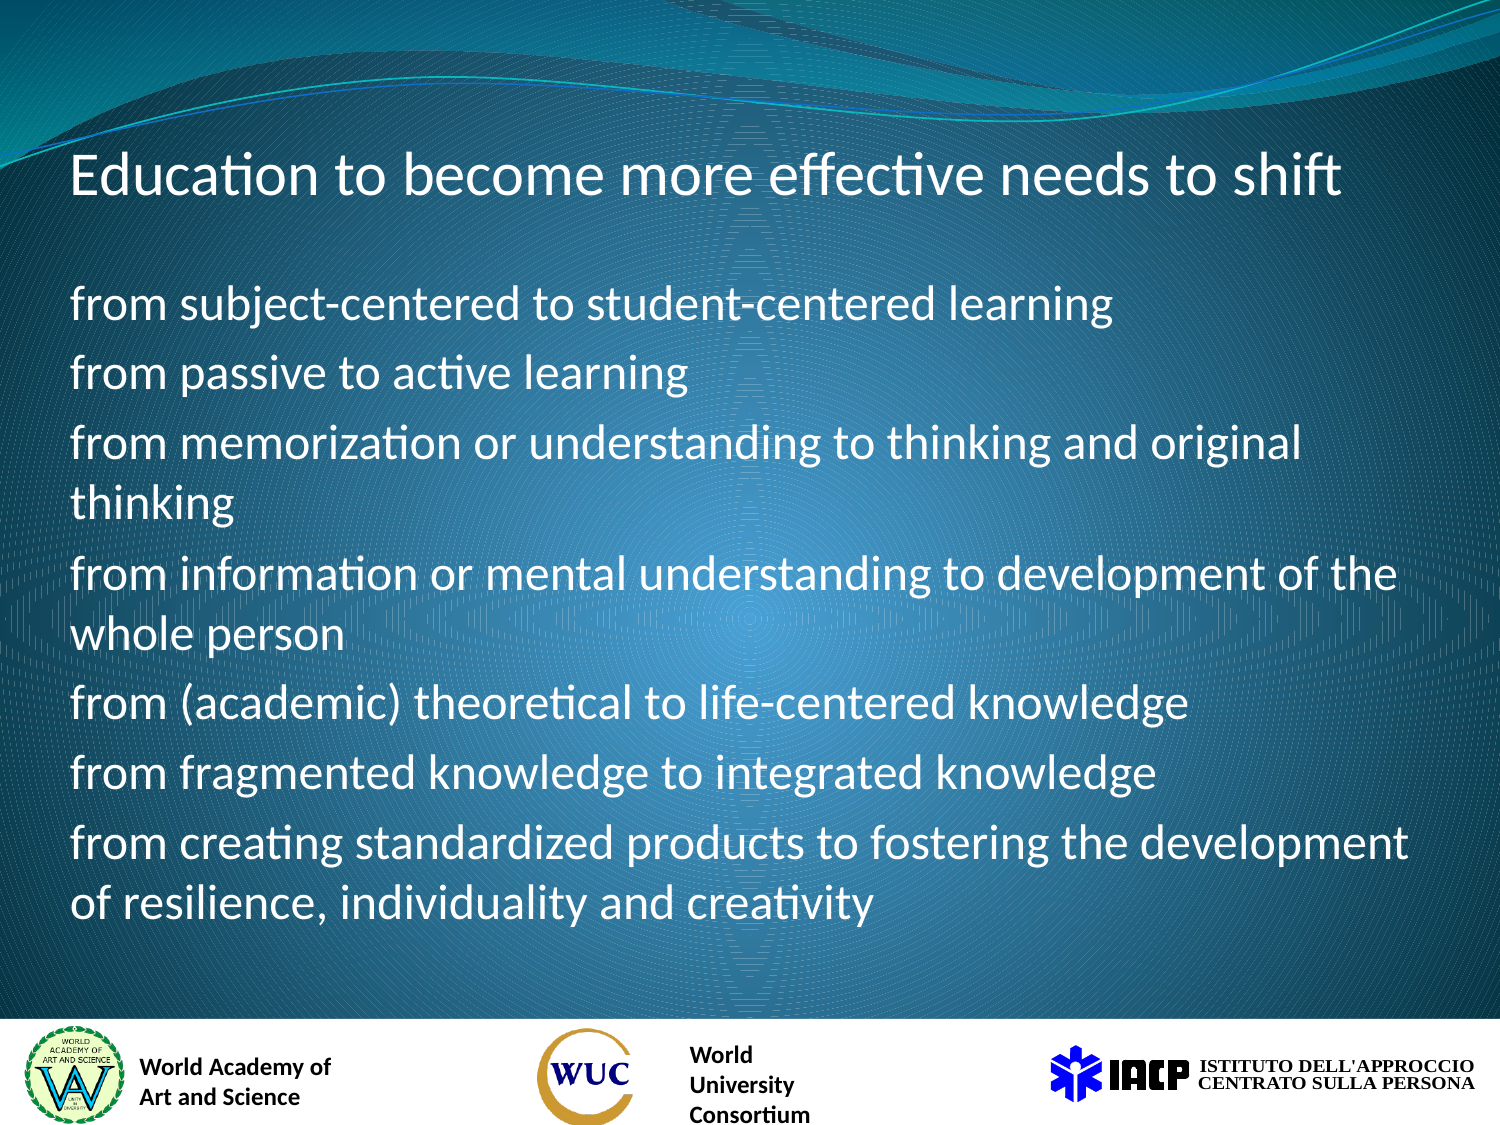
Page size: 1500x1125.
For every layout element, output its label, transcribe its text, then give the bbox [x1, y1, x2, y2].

list Education to become more effective needs to shift from subject-centered to student-centered learning from passive to active learning from memorization or understanding to thinking and original thinking from information or mental understanding to development of the whole person from (academic) theoretical to life-centered knowledge from fragmented knowledge to integrated knowledge from creating standardized products to fostering the development of resilience, individuality and creativity [62, 124, 1438, 1017]
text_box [0, 1018, 1500, 1125]
